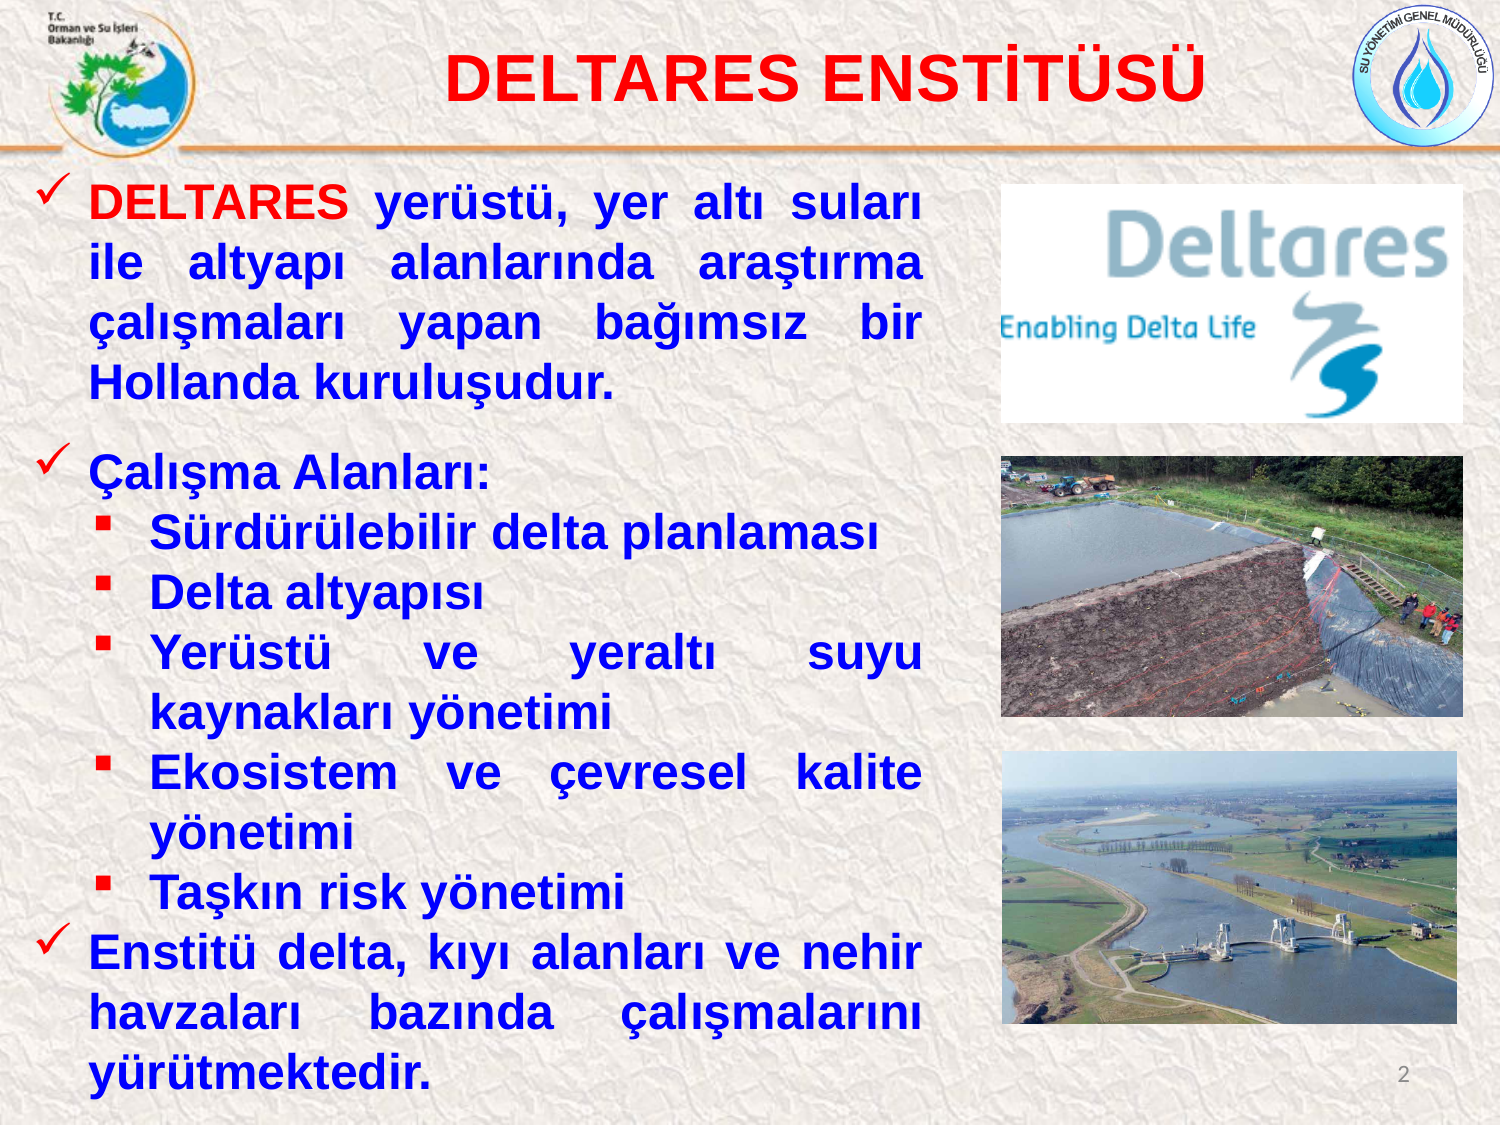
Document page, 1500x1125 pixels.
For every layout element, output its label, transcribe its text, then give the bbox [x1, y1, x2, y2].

picture [0, 0, 1500, 1125]
slide_number 2 [1074, 1042, 1425, 1103]
text_box DELTARES ENSTİTÜSÜ [112, 27, 1347, 123]
text_box DELTARES yerüstü, yer altı suları ile altyapı alanlarında araştırma çalışmaları yapan bağımsız bir Hollanda kuruluşudur. Çalışma Alanları: Sürdürülebilir delta planlaması Delta altyapısı Yerüstü ve yeraltı suyu kaynakları yönetimi Ekosistem ve çevresel kalite yönetimi Taşkın risk yönetimi Enstitü delta, kıyı alanları ve nehir havzaları bazında çalışmalarını yürütmektedir. [17, 161, 939, 1125]
